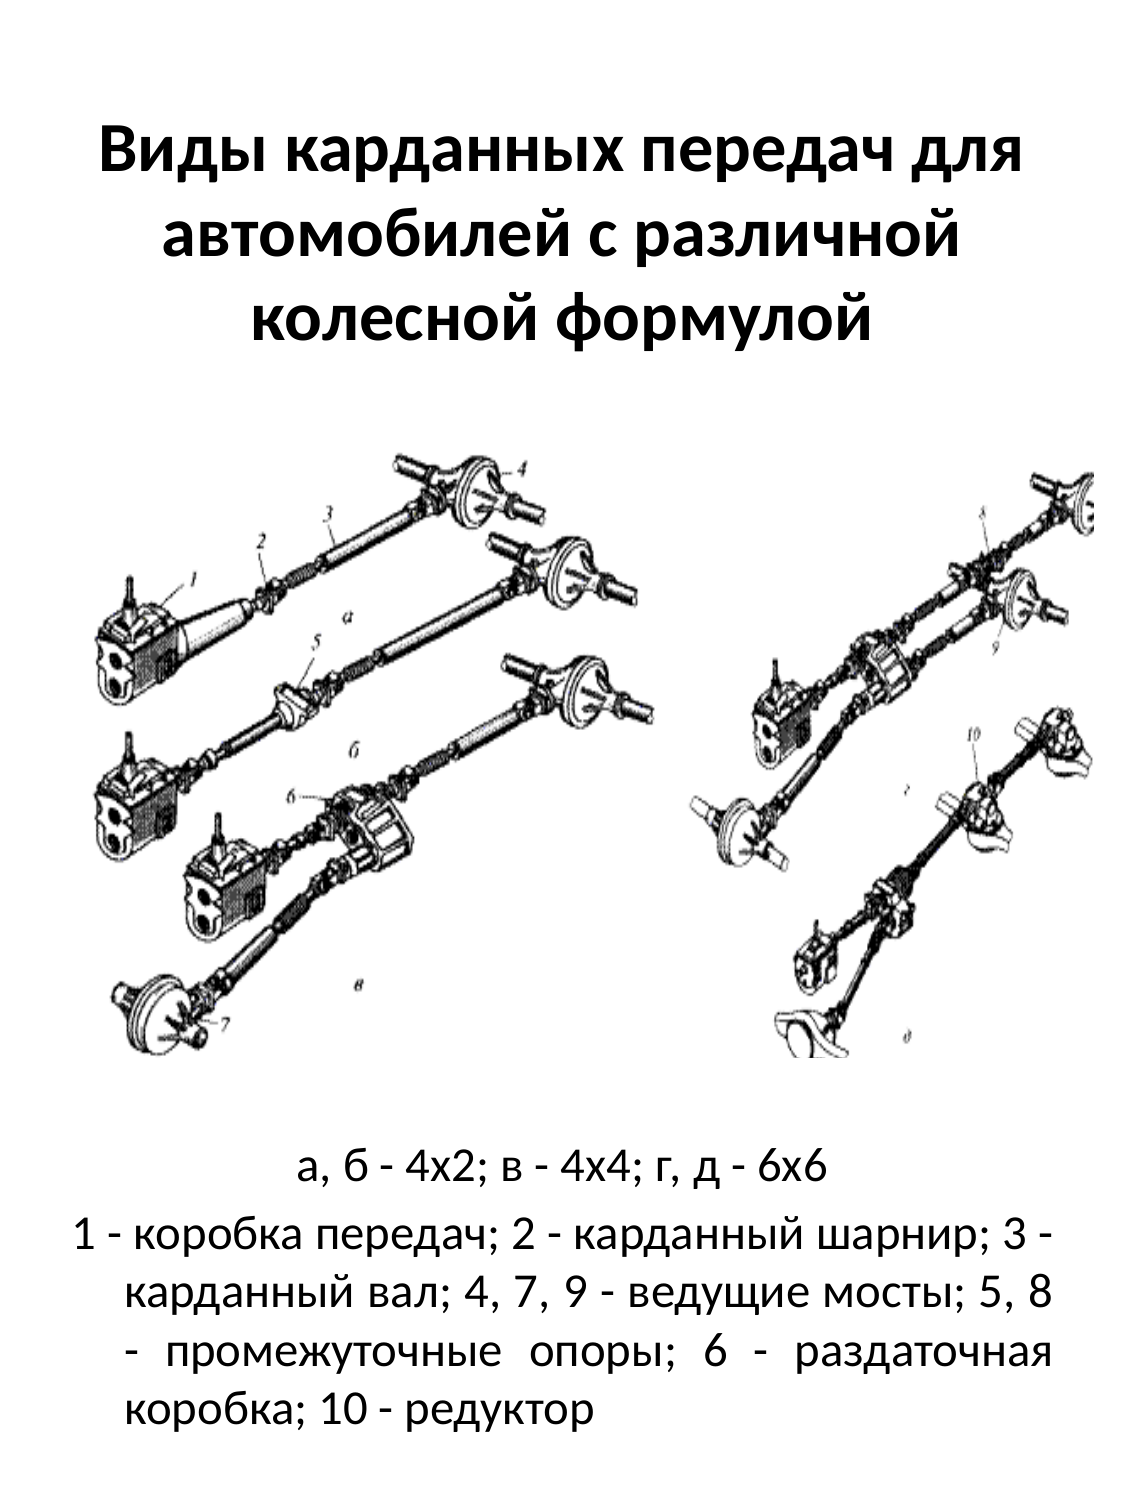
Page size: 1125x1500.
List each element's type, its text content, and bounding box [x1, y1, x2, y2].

picture [77, 442, 1095, 1058]
title Виды карданных передач для автомобилей с различной колесной формулой [56, 60, 1069, 396]
list а, б - 4x2; в - 4x4; г, д - 6x6 1 - коробка передач; 2 - карданный шарнир; 3 - карданный вал; 4, 7, 9 - ведущие мосты; 5, 8 - промежуточные опоры; 6 - раздаточная коробка; 10 - редуктор [56, 1057, 1069, 1447]
